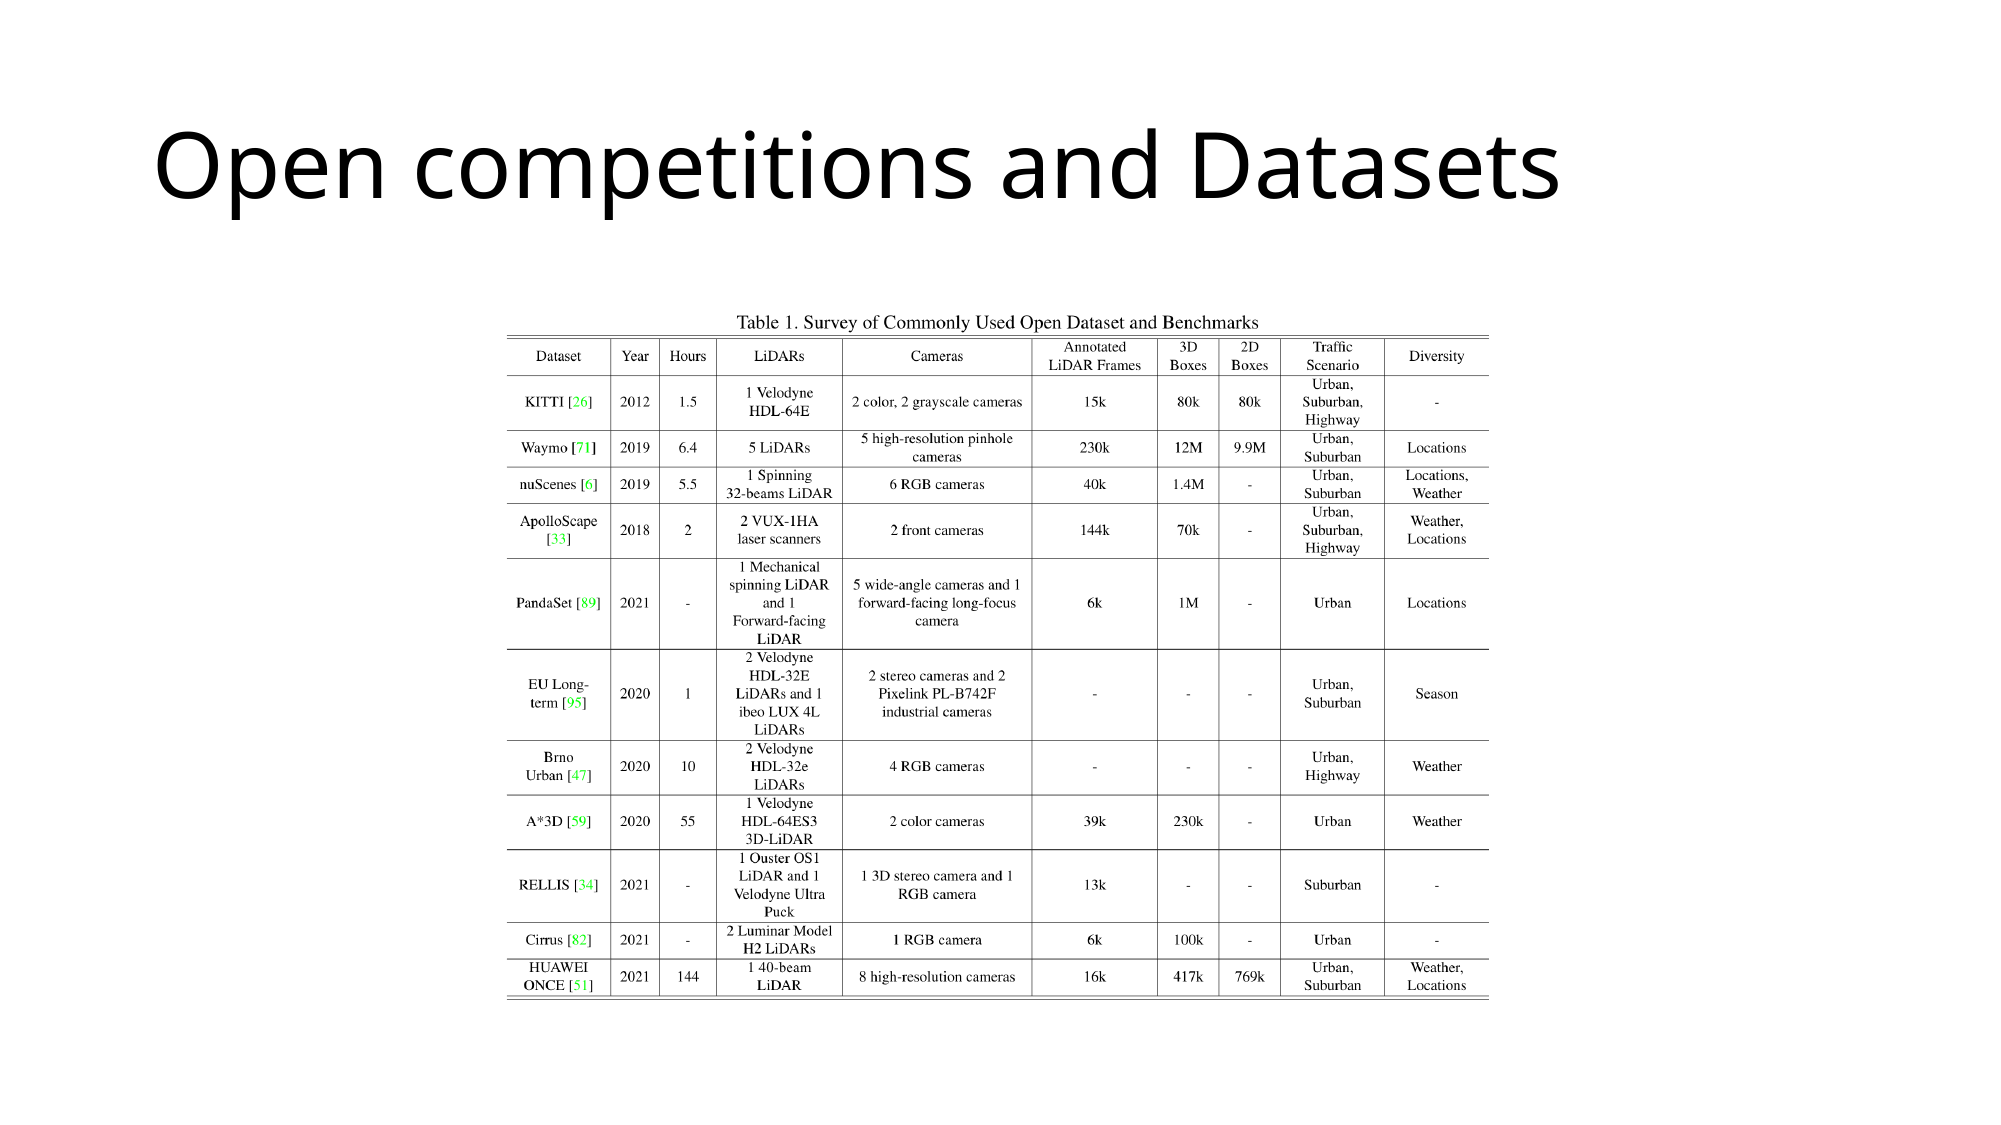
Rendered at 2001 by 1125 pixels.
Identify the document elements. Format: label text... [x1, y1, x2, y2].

title Open competitions and Datasets [137, 59, 1863, 278]
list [498, 299, 1502, 1014]
